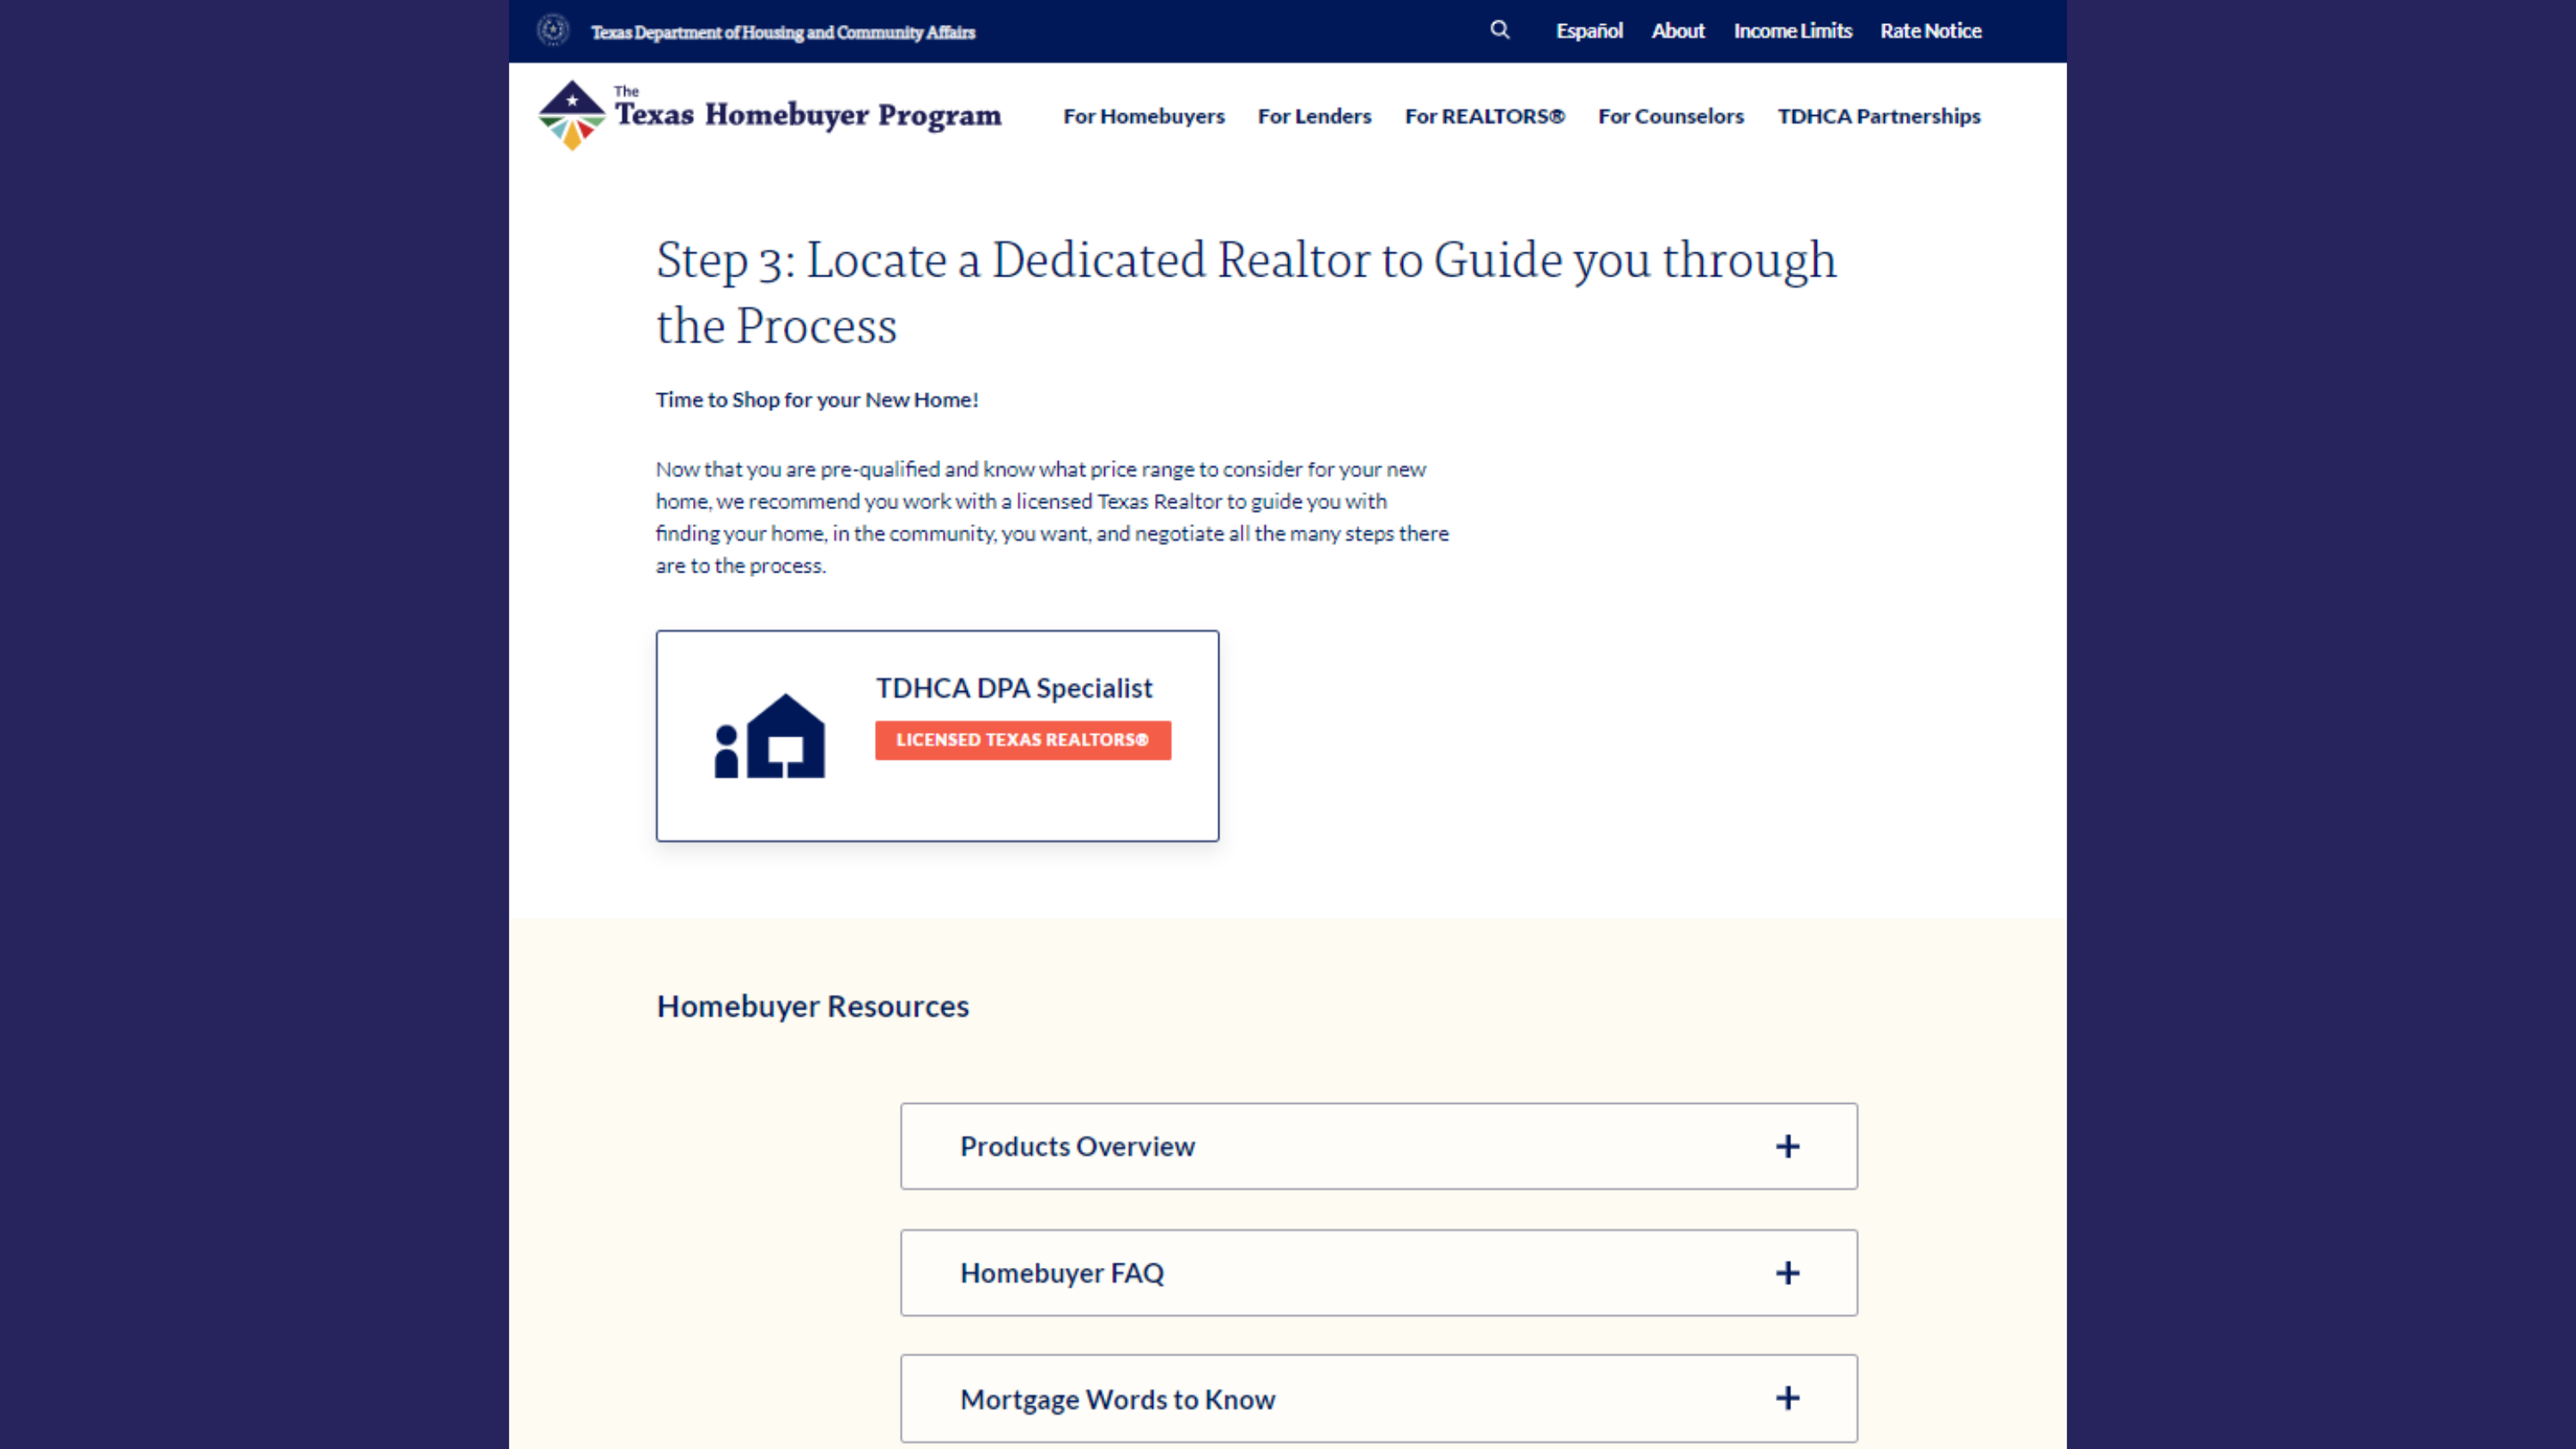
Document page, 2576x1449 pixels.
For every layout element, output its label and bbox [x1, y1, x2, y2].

text_box [508, 0, 2068, 1449]
